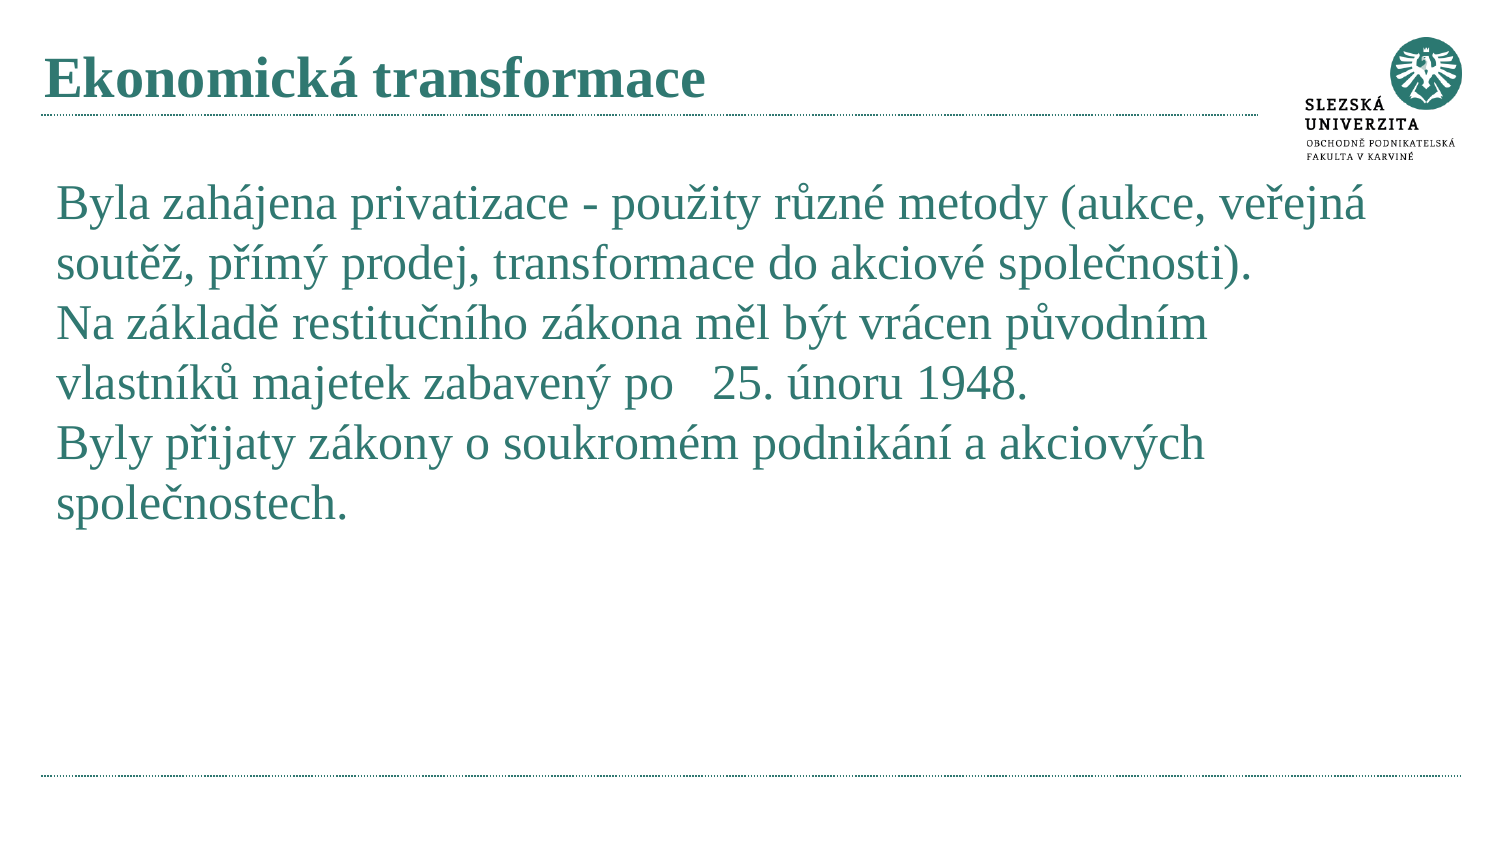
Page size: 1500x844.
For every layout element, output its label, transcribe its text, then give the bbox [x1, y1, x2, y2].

list Byla zahájena privatizace - použity různé metody (aukce, veřejná soutěž, přímý prodej, transformace do akciové společnosti). Na základě restitučního zákona měl být vrácen původním vlastníků majetek zabavený po 25. únoru 1948. Byly přijaty zákony o soukromém podnikání a akciových společnostech. [41, 161, 1400, 741]
picture [1305, 37, 1462, 160]
title Ekonomická transformace [29, 32, 1282, 116]
